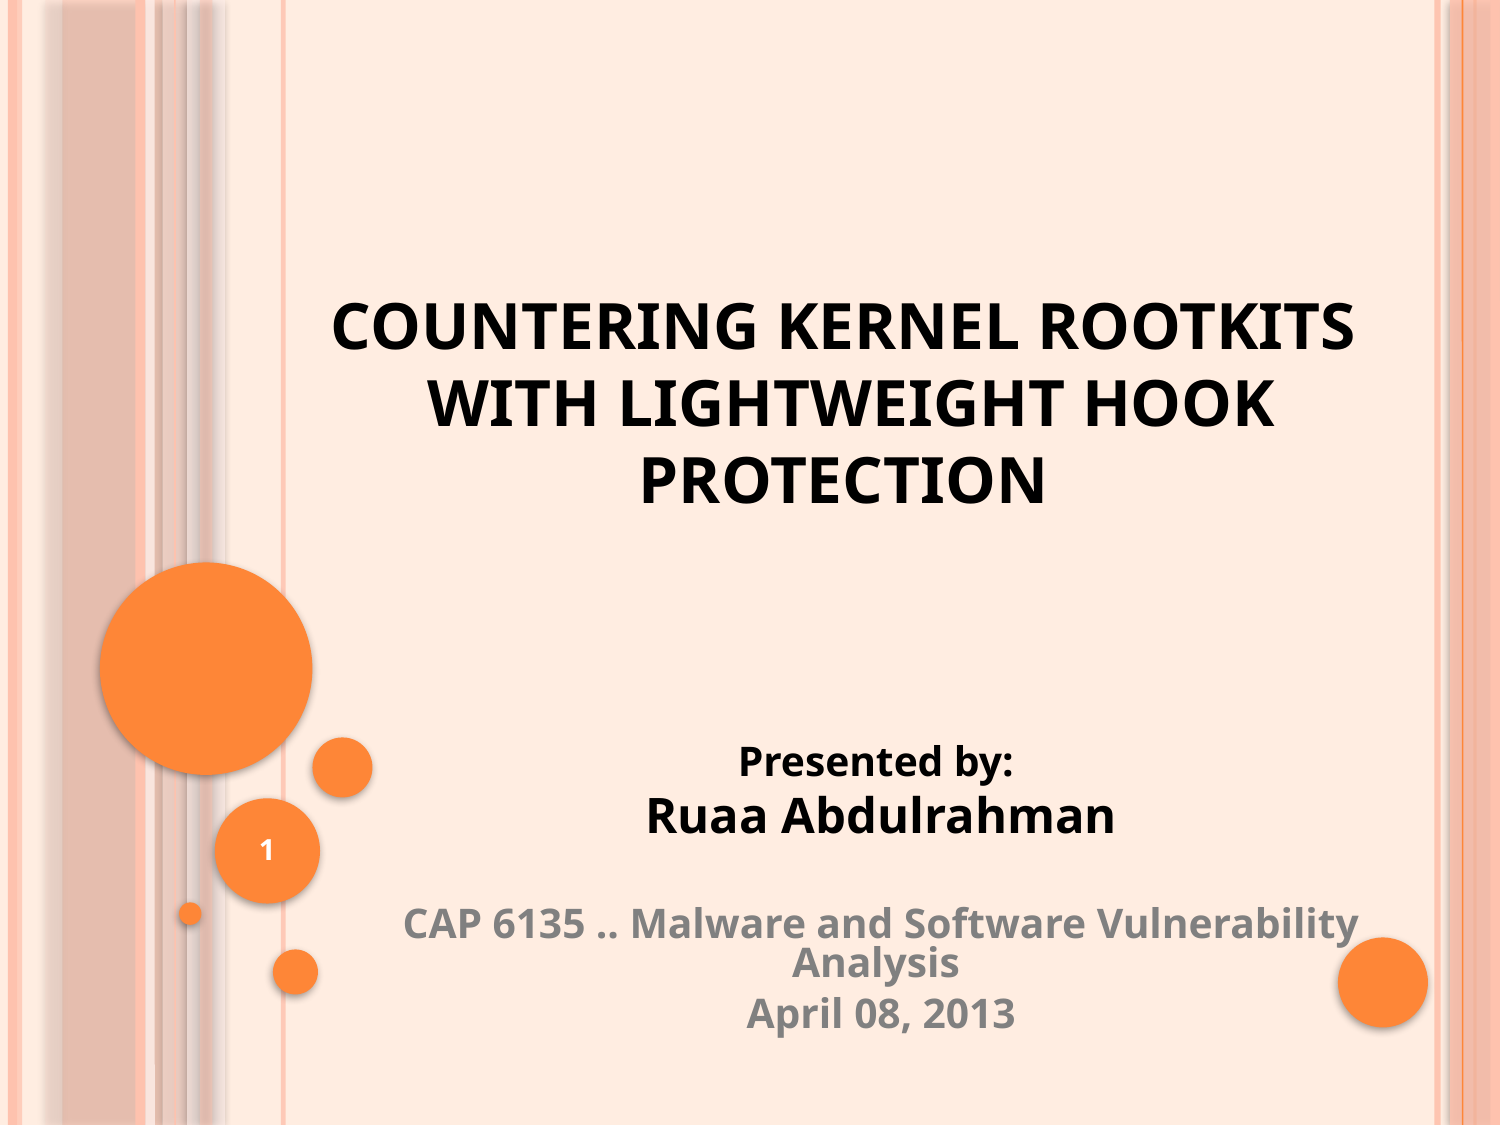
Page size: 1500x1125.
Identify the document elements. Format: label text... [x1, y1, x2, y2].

slide_number 1 [217, 808, 318, 894]
subtitle Presented by: Ruaa Abdulrahman CAP 6135 .. Malware and Software Vulnerability Analysis April 08, 2013 [375, 737, 1388, 1046]
title Countering Kernel Rootkits with Lightweight Hook Protection [312, 212, 1375, 524]
